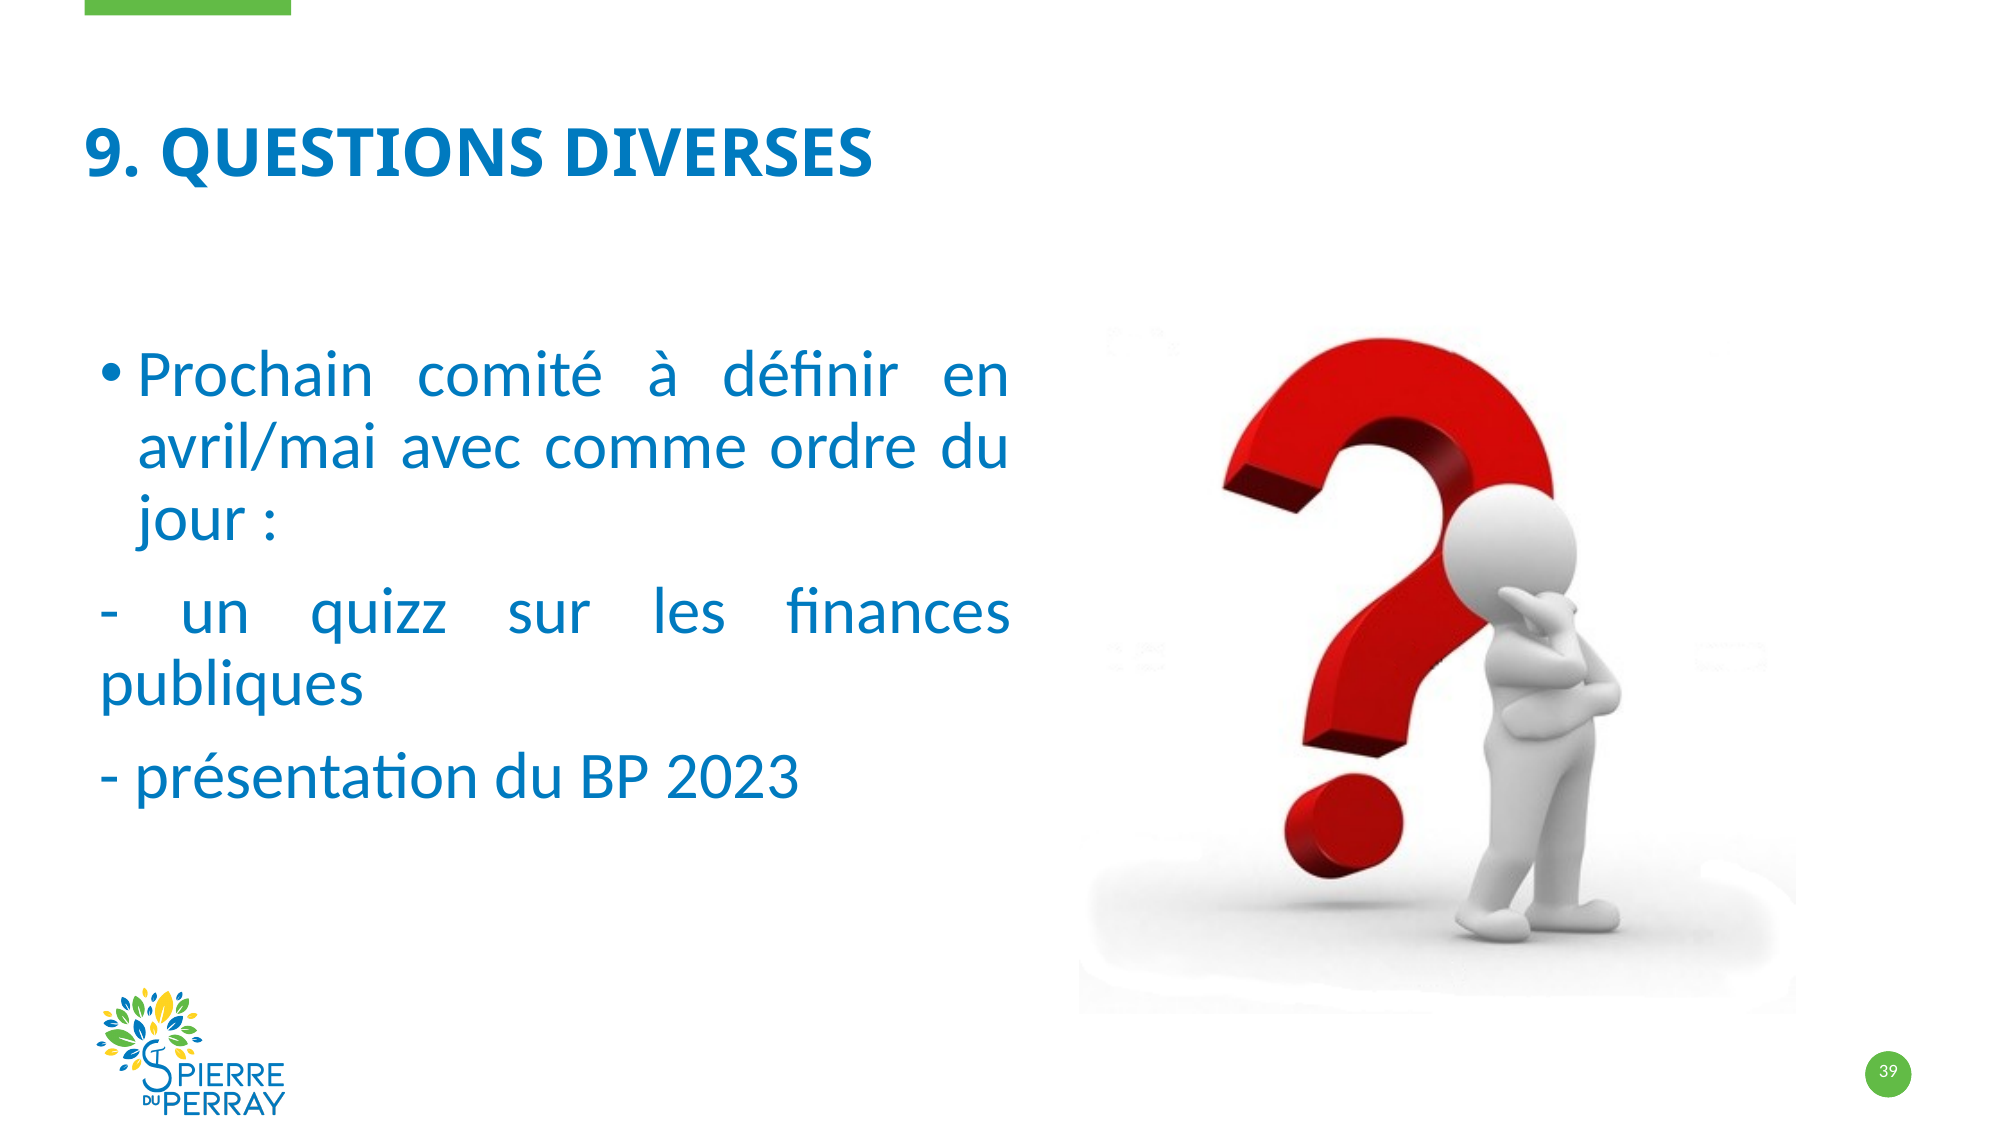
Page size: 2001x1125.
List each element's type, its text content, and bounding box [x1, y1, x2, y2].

slide_number 39 [1864, 1059, 1913, 1090]
title 9. Questions diverses [84, 40, 1914, 192]
list [1062, 270, 1965, 985]
picture [91, 980, 294, 1122]
picture [1079, 299, 1796, 1014]
text_box Prochain comité à définir en avril/mai avec comme ordre du jour : - un quizz sur les finances publiques - présentation du BP 2023 [84, 331, 1027, 970]
